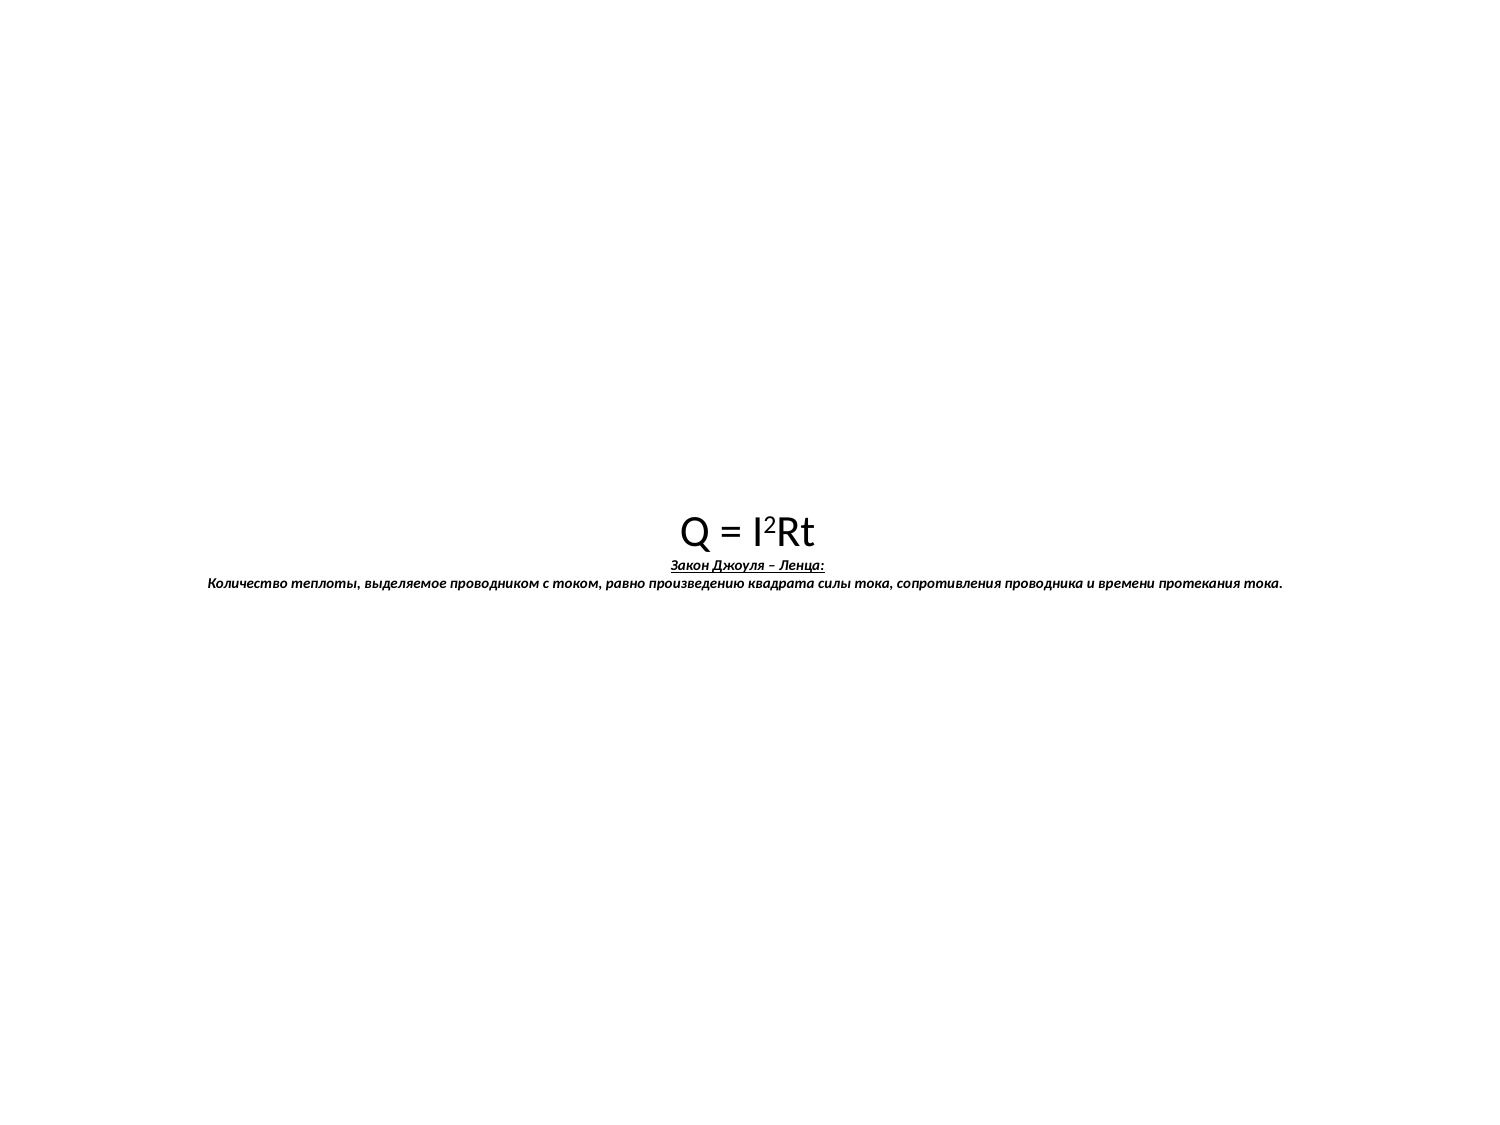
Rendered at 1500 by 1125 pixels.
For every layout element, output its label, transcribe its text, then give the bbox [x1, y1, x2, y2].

title Q = I2Rt Закон Джоуля – Ленца: Количество теплоты, выделяемое проводником с током, равно произведению квадрата силы тока, сопротивления проводника и времени протекания тока. [152, 492, 1343, 623]
